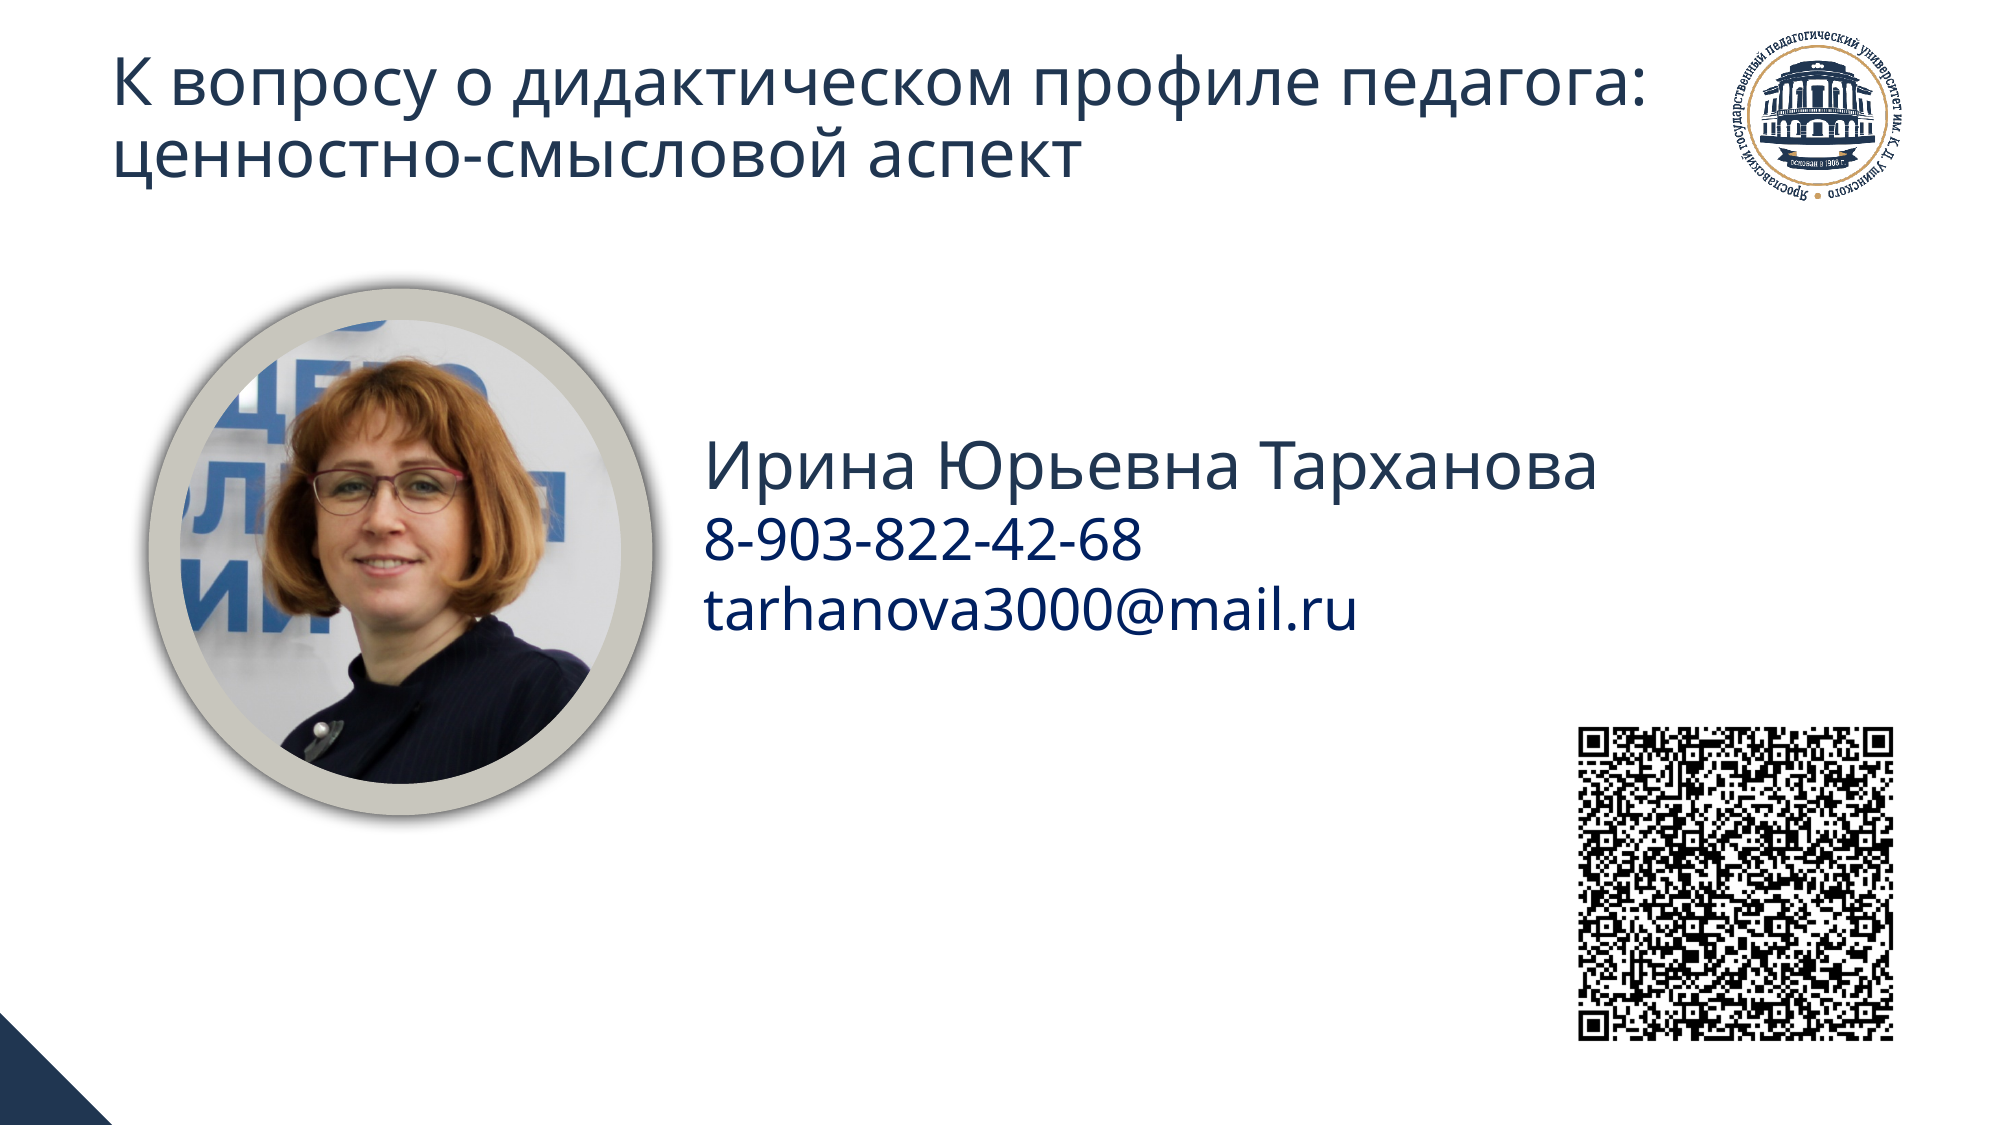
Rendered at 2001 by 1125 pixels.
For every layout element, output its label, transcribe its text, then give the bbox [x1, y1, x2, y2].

title К вопросу о дидактическом профиле педагога: ценностно-смысловой аспект [96, 47, 1684, 192]
text_box Ирина Юрьевна Тарханова 8-903-822-42-68 tarhanova3000@mail.ru [688, 415, 1616, 650]
picture [1691, 1, 1947, 238]
picture [164, 304, 637, 800]
picture [1547, 709, 1924, 1060]
